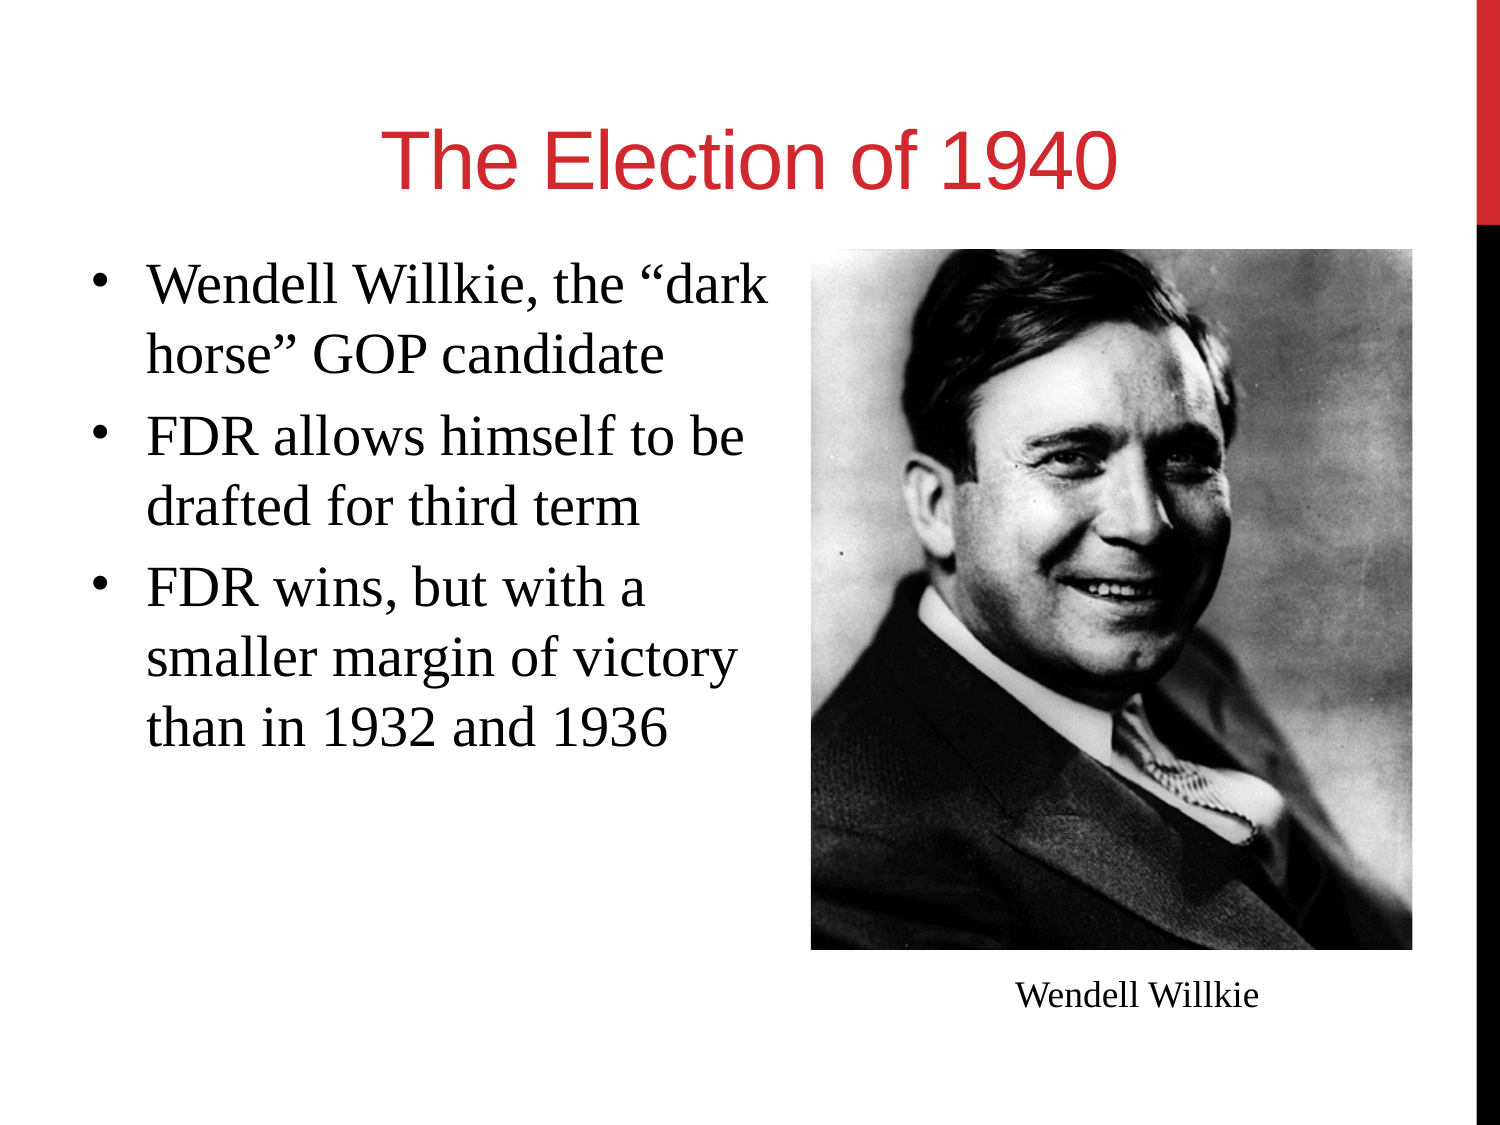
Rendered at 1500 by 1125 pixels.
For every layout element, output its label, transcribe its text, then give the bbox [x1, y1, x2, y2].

title The Election of 1940 [75, 62, 1425, 250]
picture [810, 249, 1413, 951]
list Wendell Willkie, the “dark horse” GOP candidate FDR allows himself to be drafted for third term FDR wins, but with a smaller margin of victory than in 1932 and 1936 [75, 237, 788, 980]
text_box Wendell Willkie [862, 962, 1413, 1023]
